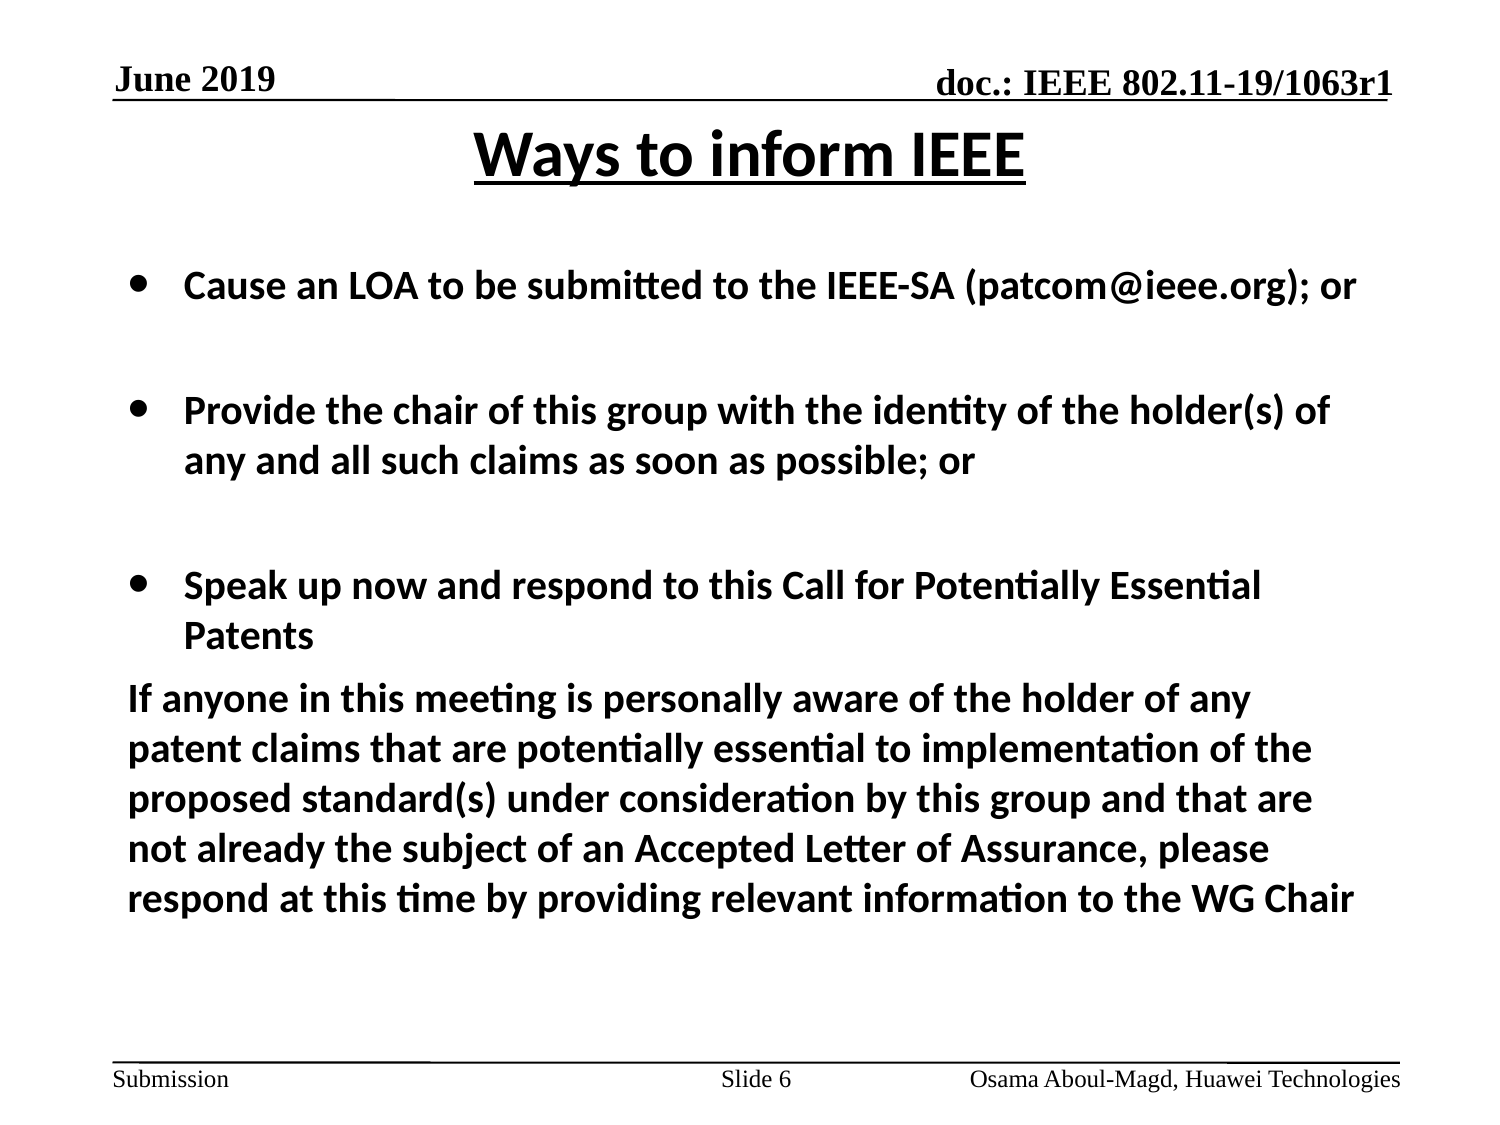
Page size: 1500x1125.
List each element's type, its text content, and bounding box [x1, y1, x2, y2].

footer Osama Aboul-Magd, Huawei Technologies [878, 1061, 1402, 1093]
list Cause an LOA to be submitted to the IEEE-SA (patcom@ieee.org); or Provide the chair of this group with the identity of the holder(s) of any and all such claims as soon as possible; or Speak up now and respond to this Call for Potentially Essential Patents If anyone in this meeting is personally aware of the holder of any patent claims that are potentially essential to implementation of the proposed standard(s) under consideration by this group and that are not already the subject of an Accepted Letter of Assurance, please respond at this time by providing relevant information to the WG Chair [112, 250, 1388, 926]
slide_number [114, 54, 423, 100]
title Ways to inform IEEE [112, 112, 1388, 188]
slide_number Slide 6 [712, 1061, 800, 1123]
